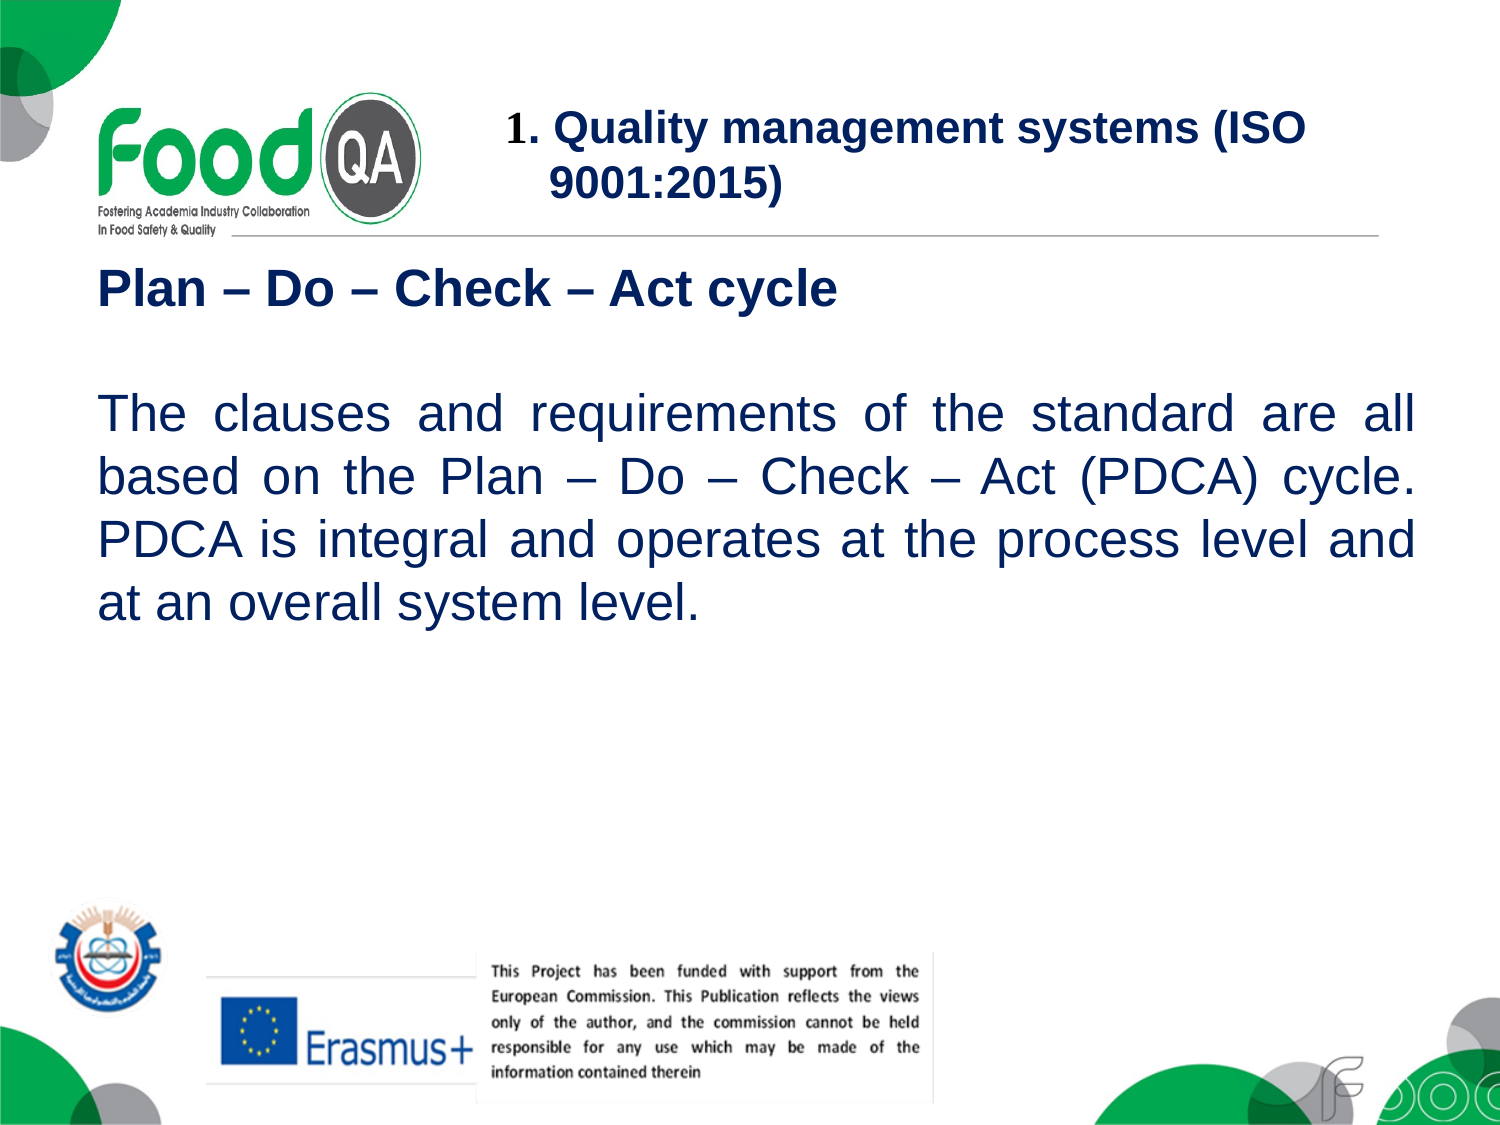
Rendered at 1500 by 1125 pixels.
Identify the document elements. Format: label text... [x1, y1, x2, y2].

list Plan – Do – Check – Act cycle The clauses and requirements of the standard are all based on the Plan – Do – Check – Act (PDCA) cycle. PDCA is integral and operates at the process level and at an overall system level. [82, 252, 1432, 938]
text_box [117, 252, 1125, 309]
picture [0, 892, 1500, 1125]
picture [0, 0, 1500, 244]
